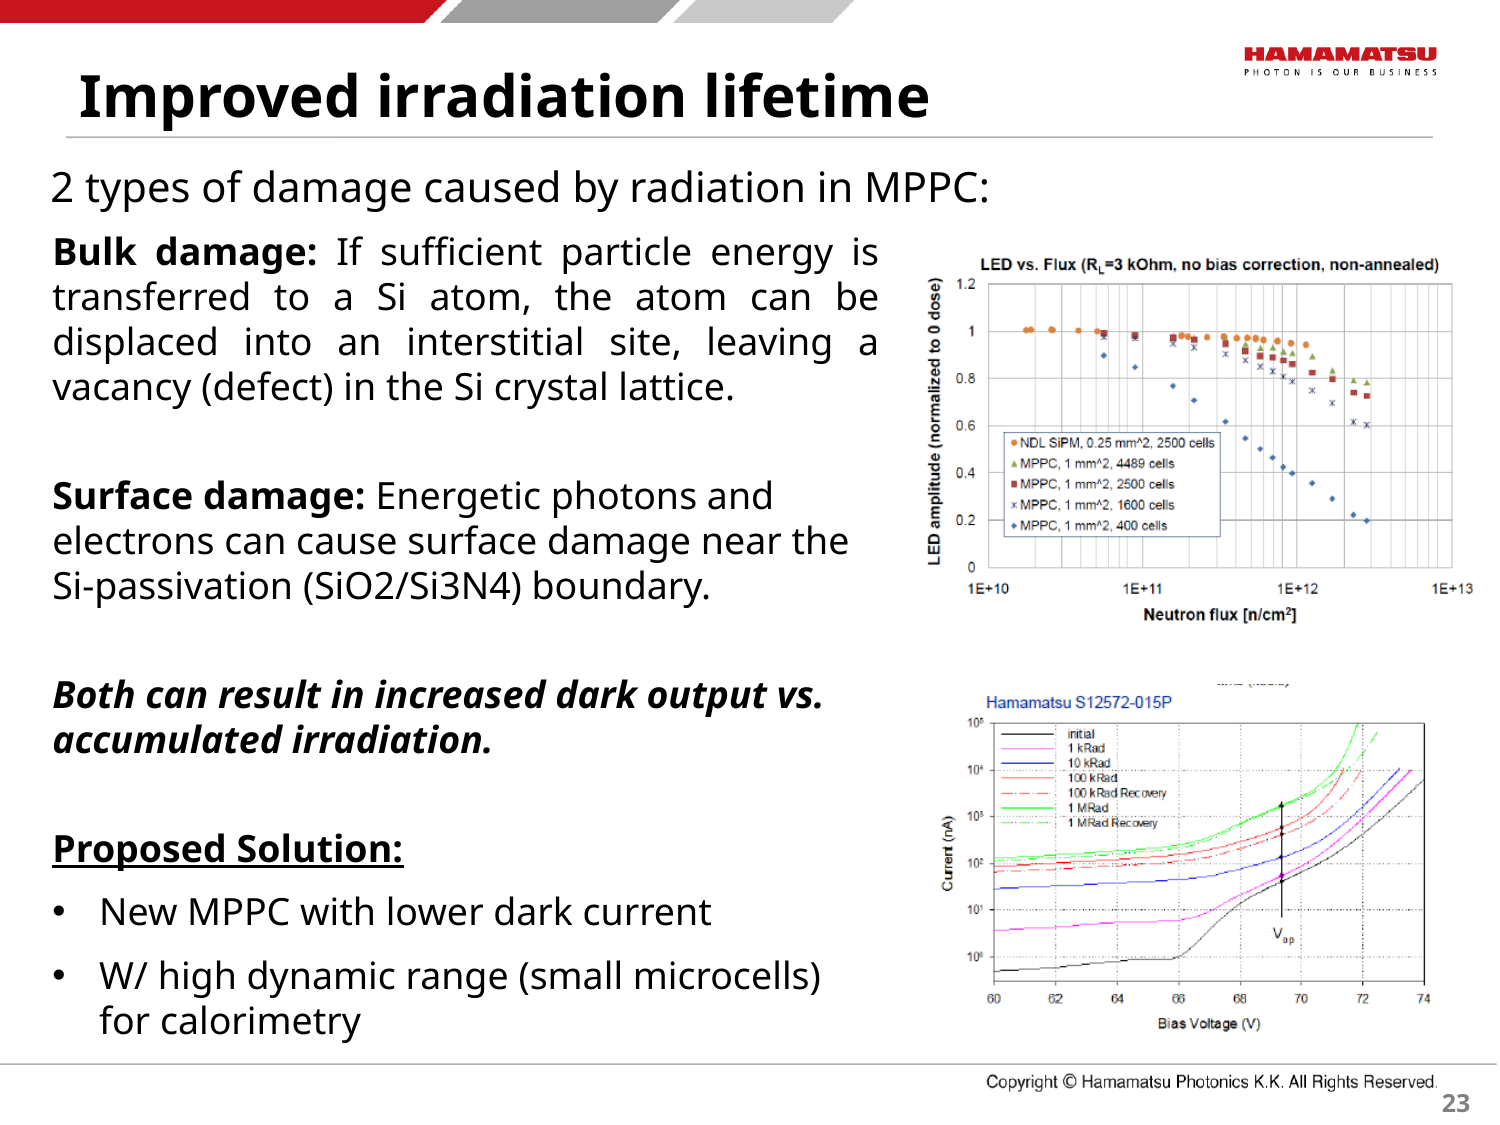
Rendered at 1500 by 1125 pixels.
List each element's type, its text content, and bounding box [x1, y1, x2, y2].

text_box 2 types of damage caused by radiation in MPPC: [35, 153, 1460, 219]
picture [0, 0, 1500, 136]
picture [920, 684, 1442, 1035]
picture [915, 248, 1488, 636]
picture [985, 1073, 1437, 1092]
text_box 23 [1412, 1079, 1500, 1125]
text_box Improved irradiation lifetime [64, 51, 1471, 138]
text_box Bulk damage: If sufficient particle energy is transferred to a Si atom, the atom can be displaced into an interstitial site, leaving a vacancy (defect) in the Si crystal lattice. Surface damage: Energetic photons and electrons can cause surface damage near the Si-passivation (SiO2/Si3N4) boundary. Both can result in increased dark output vs. accumulated irradiation. Proposed Solution: New MPPC with lower dark current W/ high dynamic range (small microcells) for calorimetry [37, 220, 895, 1050]
